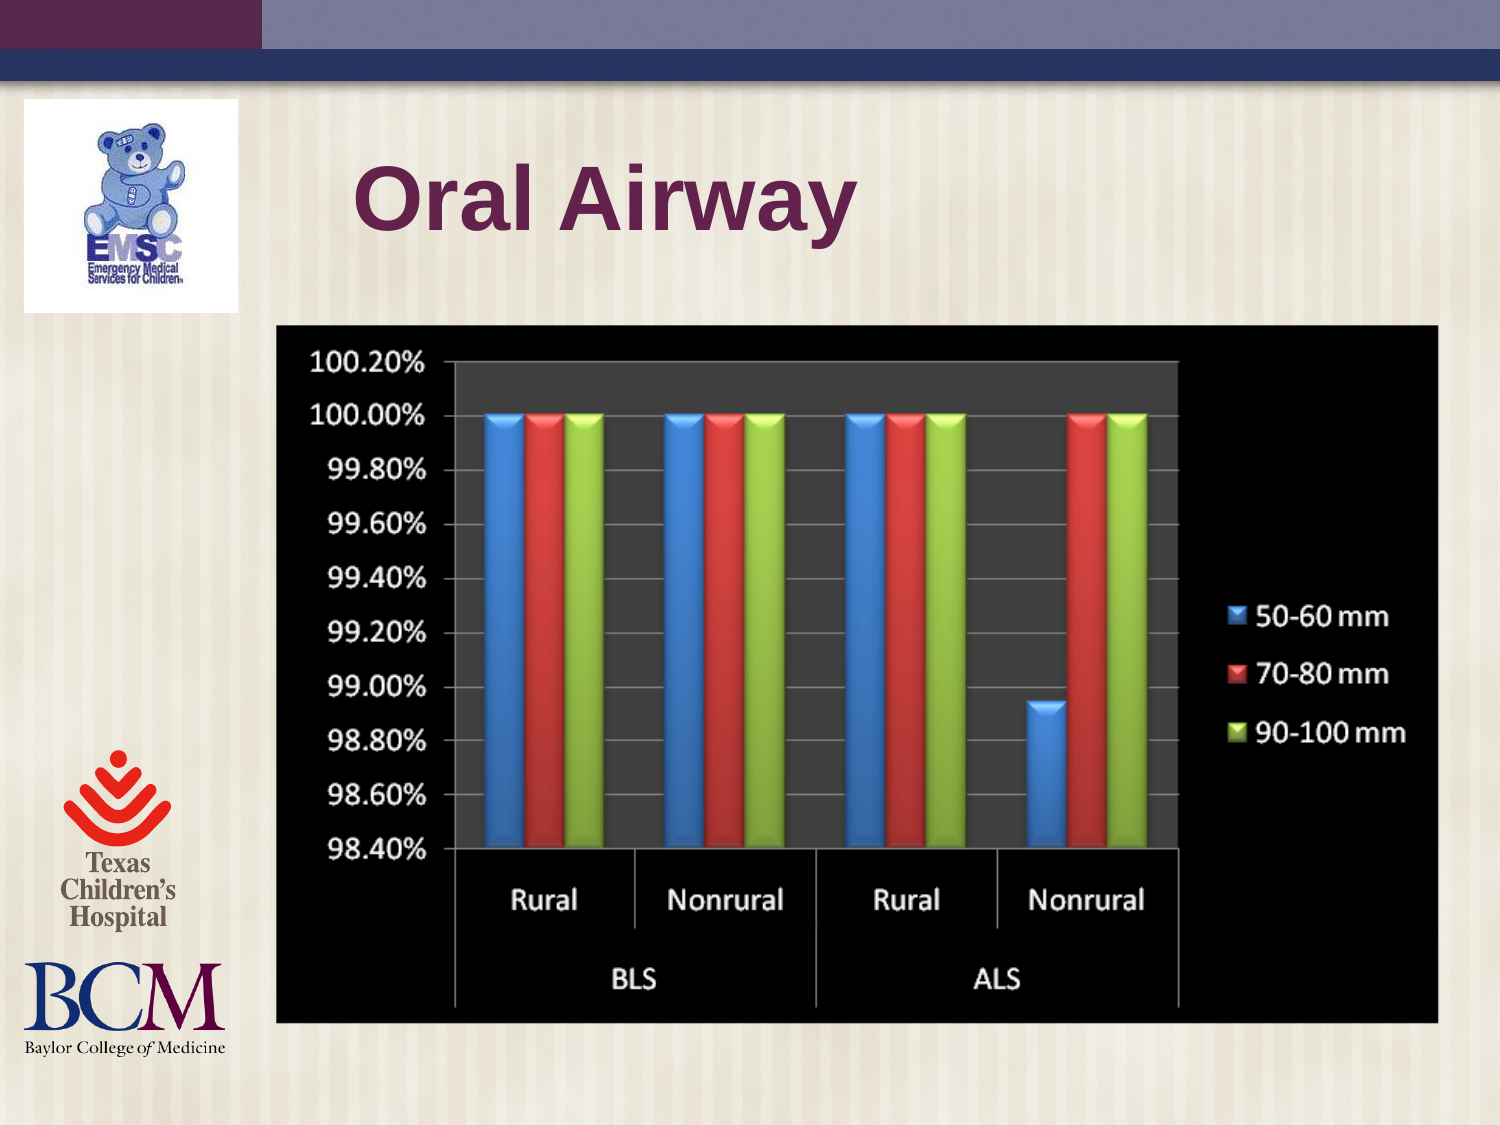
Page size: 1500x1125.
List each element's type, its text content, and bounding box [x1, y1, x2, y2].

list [274, 324, 1440, 1026]
picture [0, 0, 1500, 1125]
title Oral Airway [336, 99, 1425, 288]
